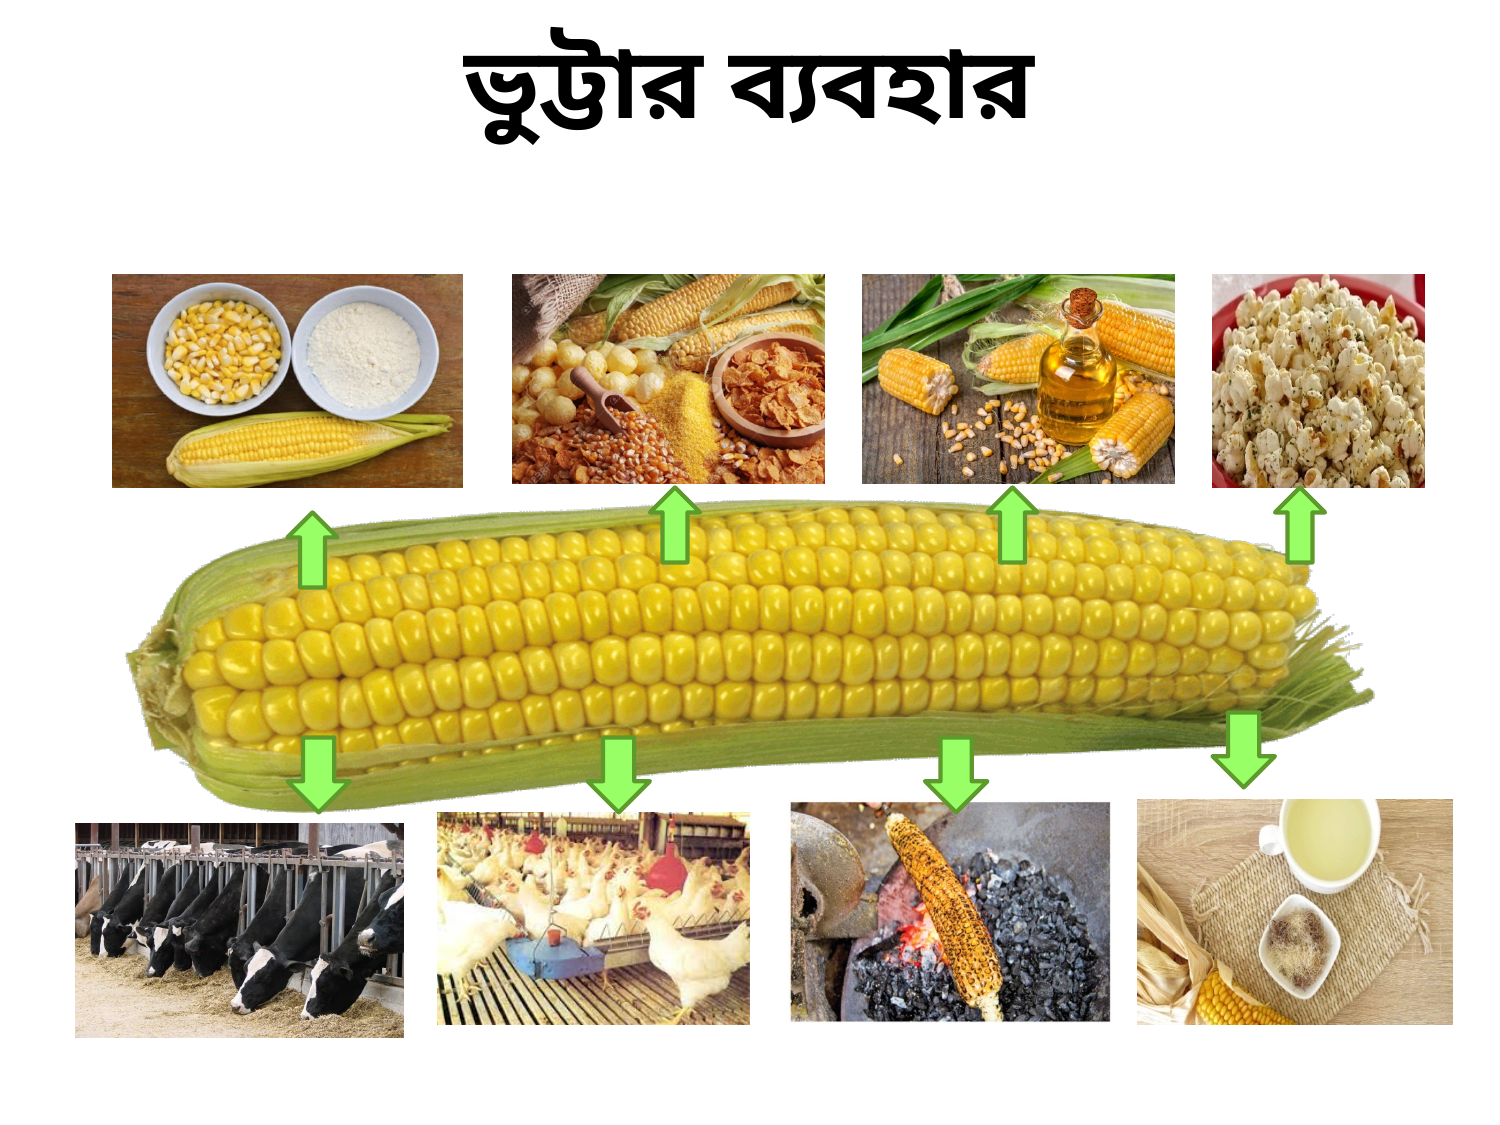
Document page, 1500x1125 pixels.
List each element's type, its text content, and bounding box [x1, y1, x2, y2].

picture [74, 823, 404, 1038]
picture [112, 274, 463, 488]
title ভুট্টার ব্যবহার [75, 45, 1425, 233]
text_box [998, 493, 1027, 498]
picture [124, 499, 1453, 1026]
picture [1212, 274, 1426, 488]
text_box [661, 493, 689, 498]
picture [512, 274, 826, 484]
picture [862, 274, 1176, 484]
